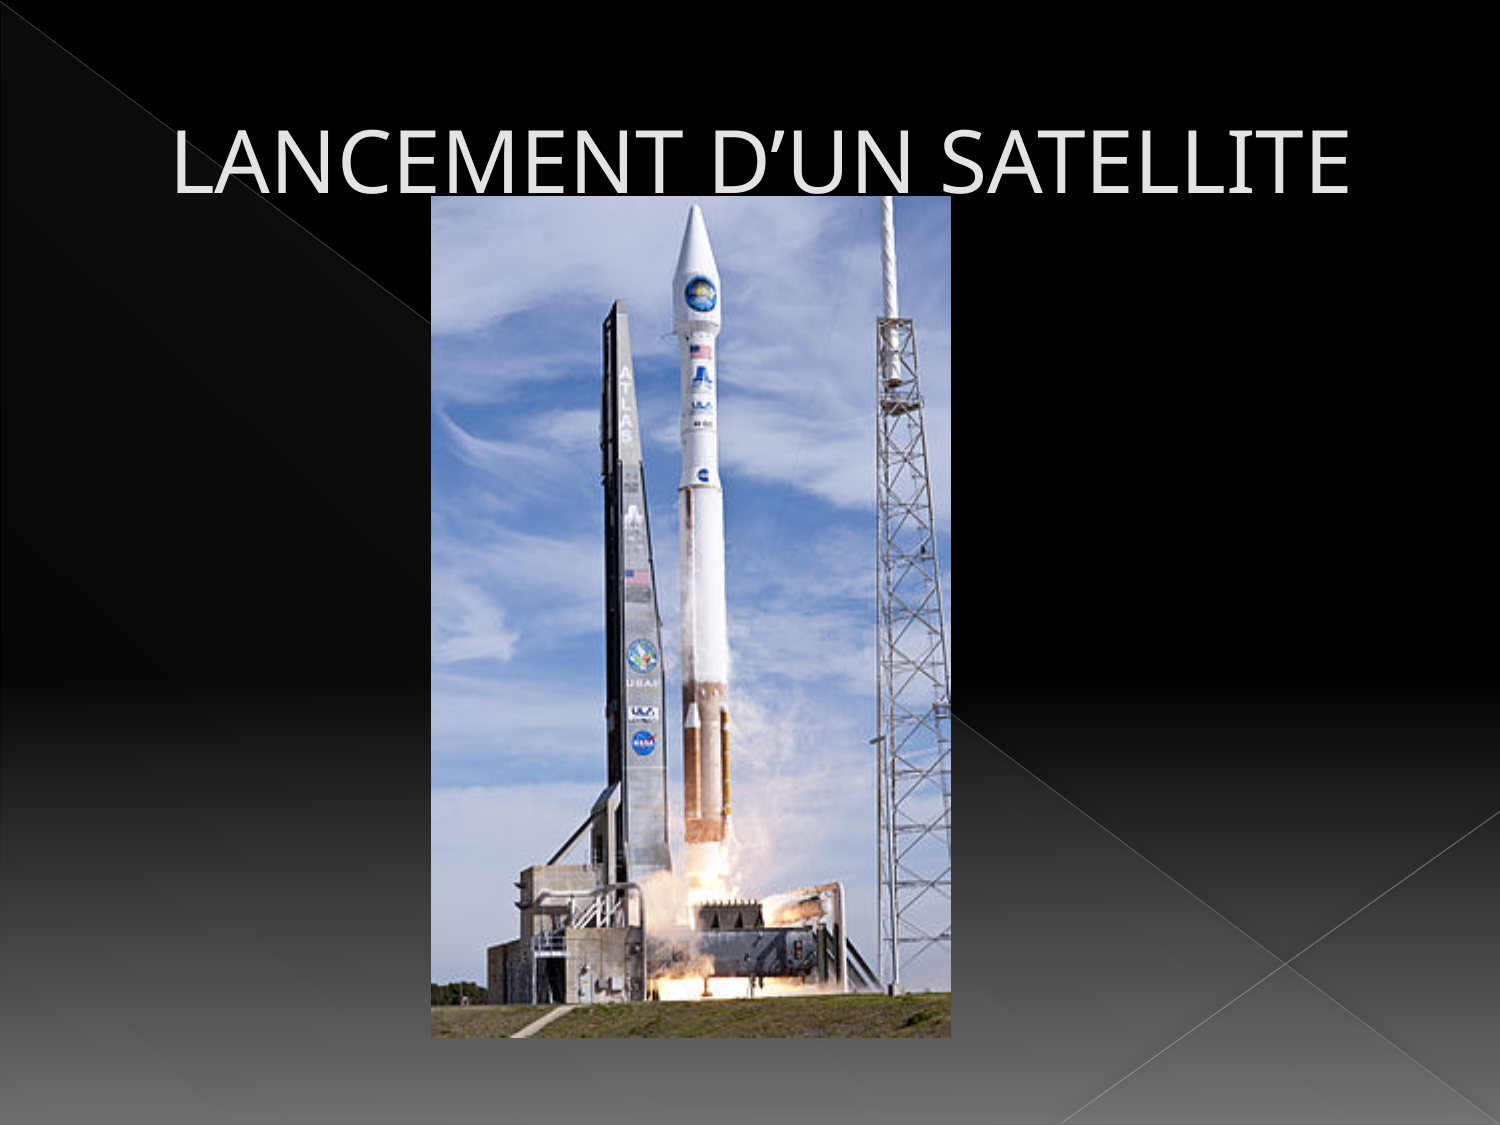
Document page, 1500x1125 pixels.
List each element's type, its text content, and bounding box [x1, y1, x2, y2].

title LANCEMENT D’UN SATELLITE [75, 43, 1425, 274]
picture [430, 195, 951, 1038]
